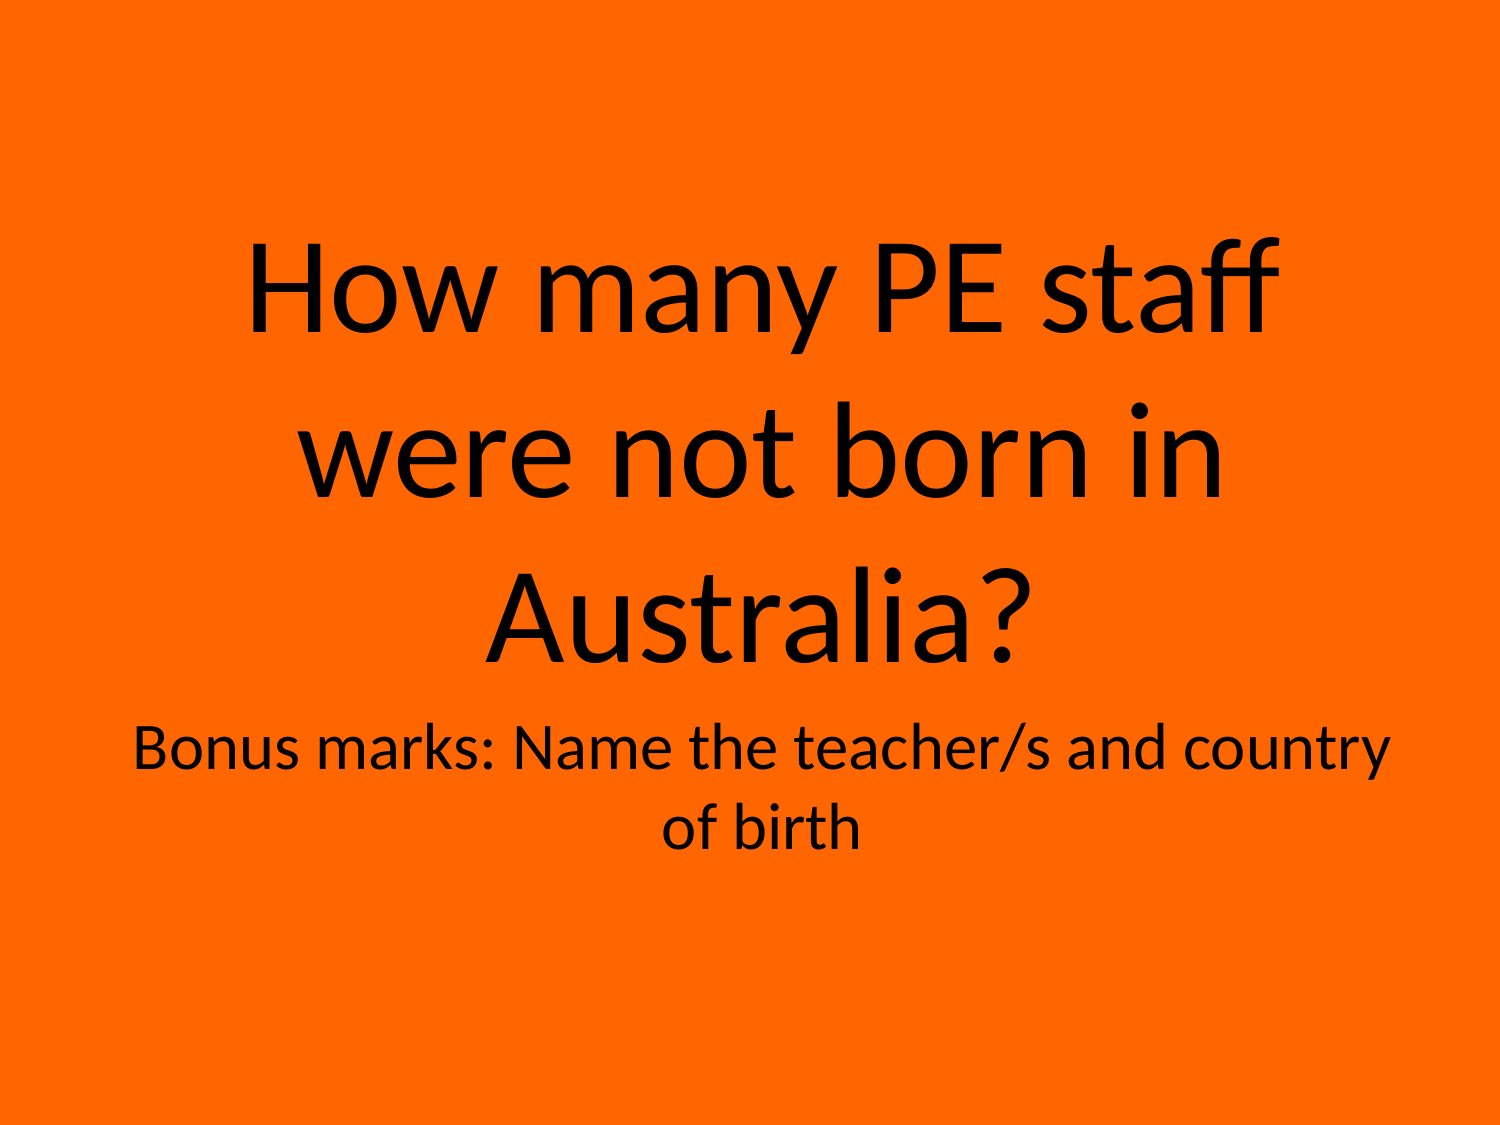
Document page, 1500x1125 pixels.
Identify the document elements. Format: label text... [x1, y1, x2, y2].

list How many PE staff were not born in Australia? Bonus marks: Name the teacher/s and country of birth [87, 157, 1438, 901]
